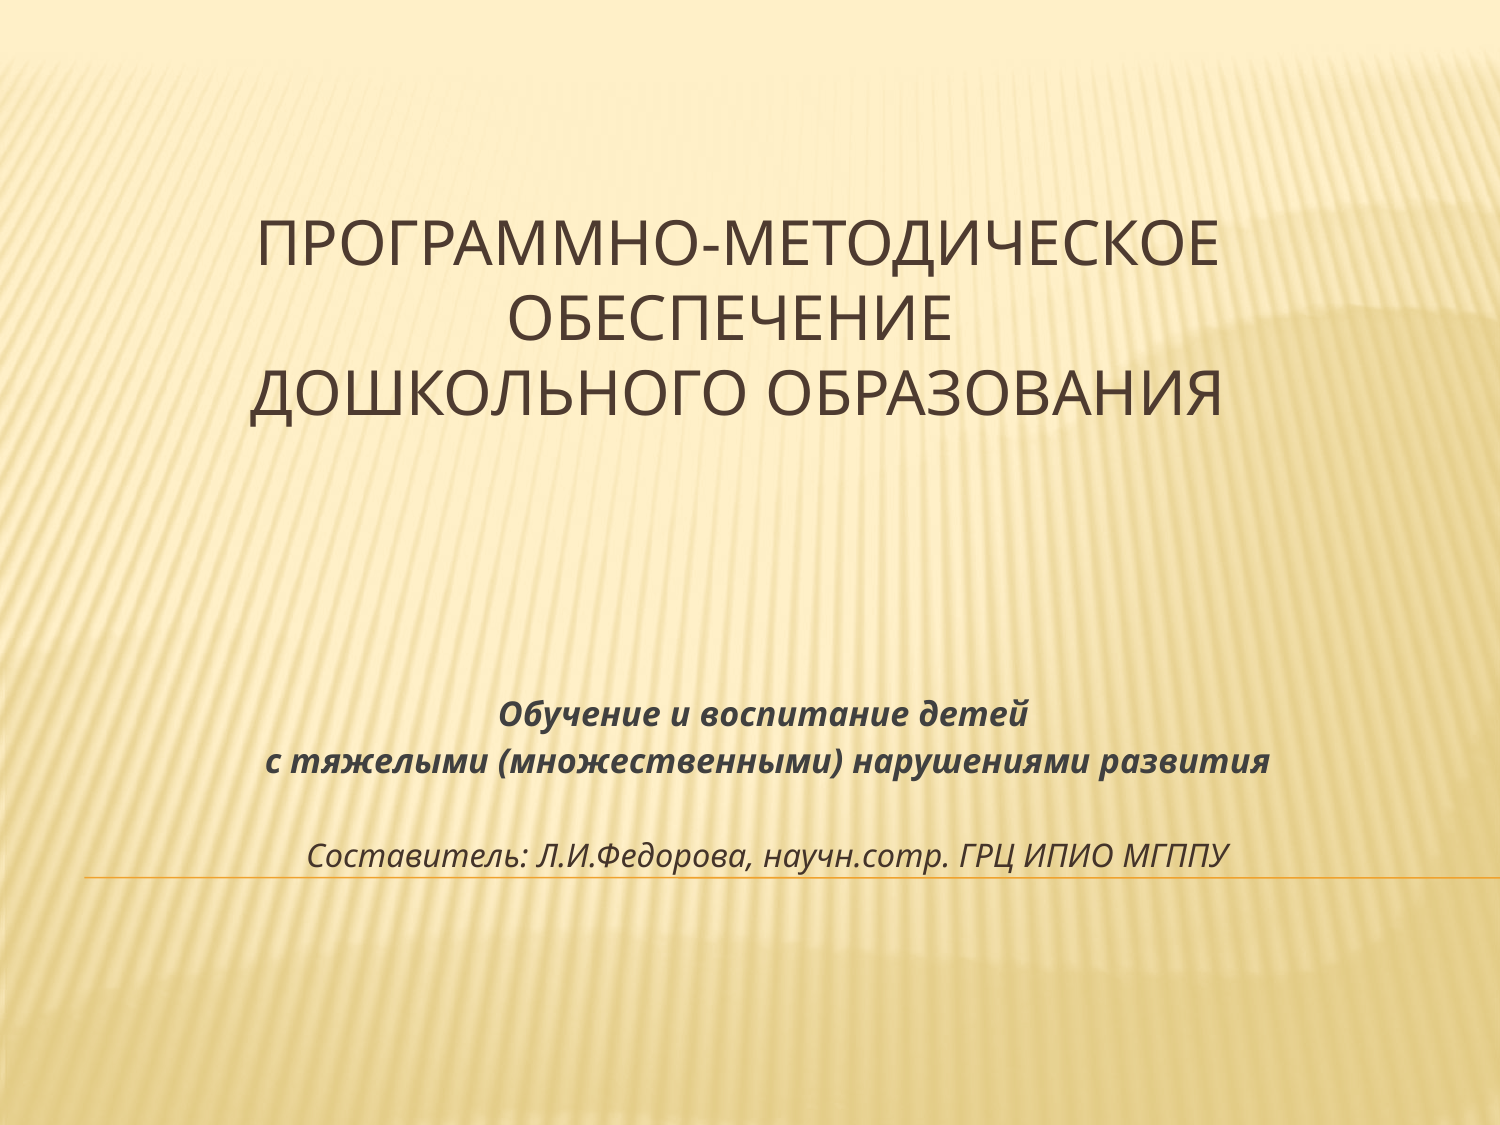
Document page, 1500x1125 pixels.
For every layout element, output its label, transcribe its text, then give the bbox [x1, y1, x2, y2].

subtitle Обучение и воспитание детей с тяжелыми (множественными) нарушениями развития Составитель: Л.И.Федорова, научн.сотр. ГРЦ ИПИО МГППУ [100, 680, 1436, 882]
title Программно-методическое обеспечение дошкольного образования [76, 196, 1400, 438]
